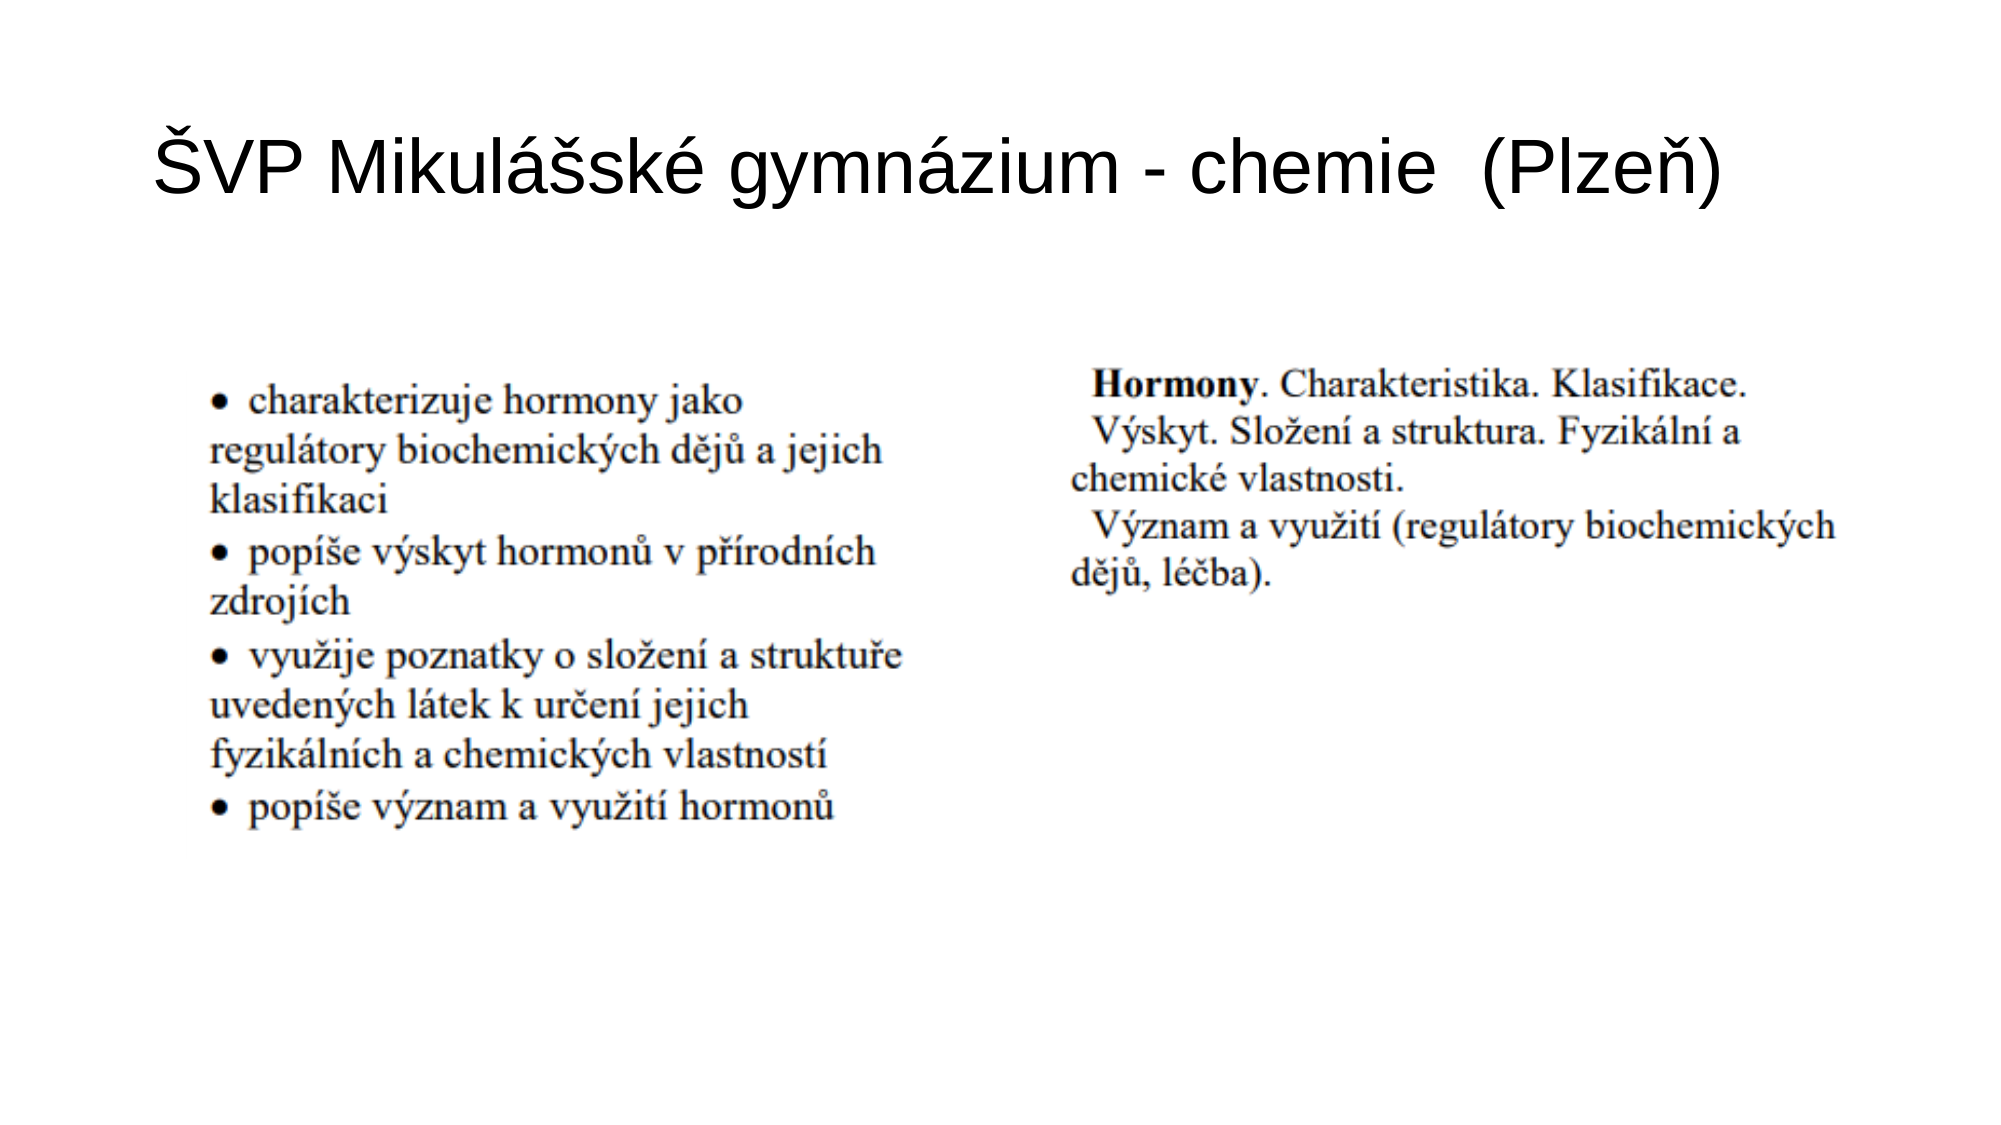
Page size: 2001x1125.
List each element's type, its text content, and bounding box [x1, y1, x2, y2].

picture [185, 371, 925, 859]
title ŠVP Mikulášské gymnázium - chemie (Plzeň) [137, 59, 1863, 278]
picture [1059, 350, 1863, 617]
